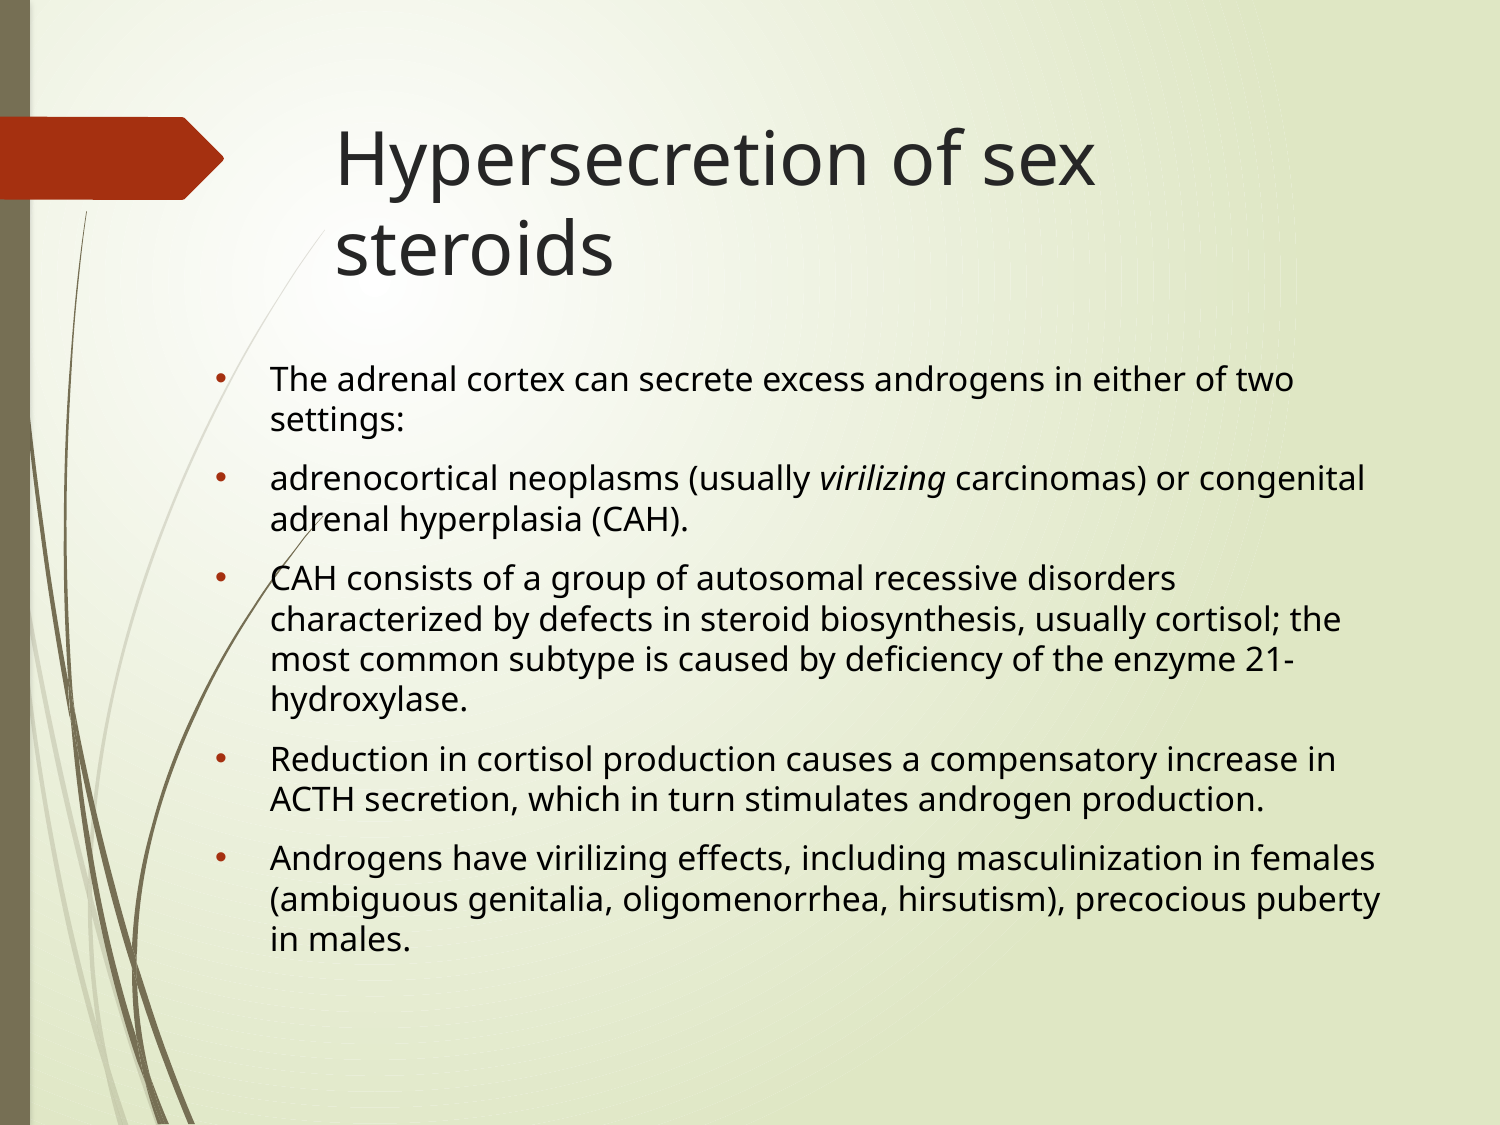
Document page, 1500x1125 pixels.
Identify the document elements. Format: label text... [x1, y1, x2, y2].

list The adrenal cortex can secrete excess androgens in either of two settings: adrenocortical neoplasms (usually virilizing carcinomas) or congenital adrenal hyperplasia (CAH). CAH consists of a group of autosomal recessive disorders characterized by defects in steroid biosynthesis, usually cortisol; the most common subtype is caused by deficiency of the enzyme 21-hydroxylase. Reduction in cortisol production causes a compensatory increase in ACTH secretion, which in turn stimulates androgen production. Androgens have virilizing effects, including masculinization in females (ambiguous genitalia, oligomenorrhea, hirsutism), precocious puberty in males. [200, 350, 1400, 970]
title Hypersecretion of sex steroids [319, 102, 1400, 313]
